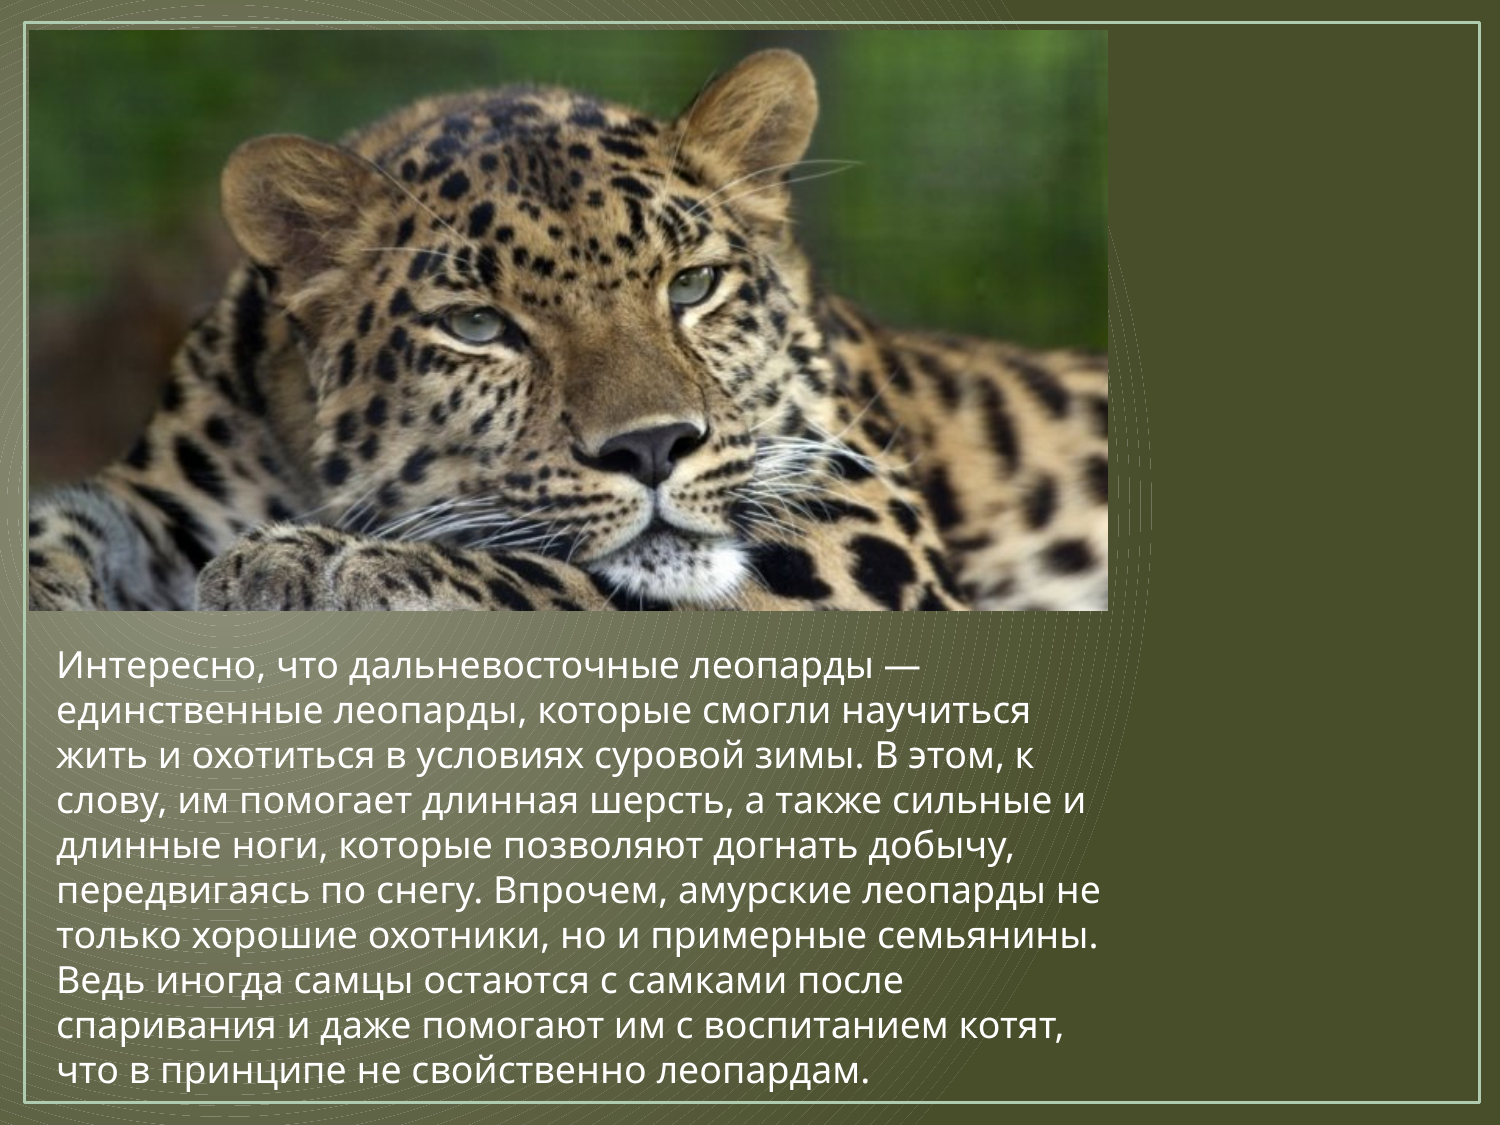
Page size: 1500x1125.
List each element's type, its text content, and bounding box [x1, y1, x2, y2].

picture [29, 30, 1108, 611]
text_box Интересно, что дальневосточные леопарды — единственные леопарды, которые смогли научиться жить и охотиться в условиях суровой зимы. В этом, к слову, им помогает длинная шерсть, а также сильные и длинные ноги, которые позволяют догнать добычу, передвигаясь по снегу. Впрочем, амурские леопарды не только хорошие охотники, но и примерные семьянины. Ведь иногда самцы остаются с самками после спаривания и даже помогают им с воспитанием котят, что в принципе не свойственно леопардам. [41, 633, 1137, 1099]
